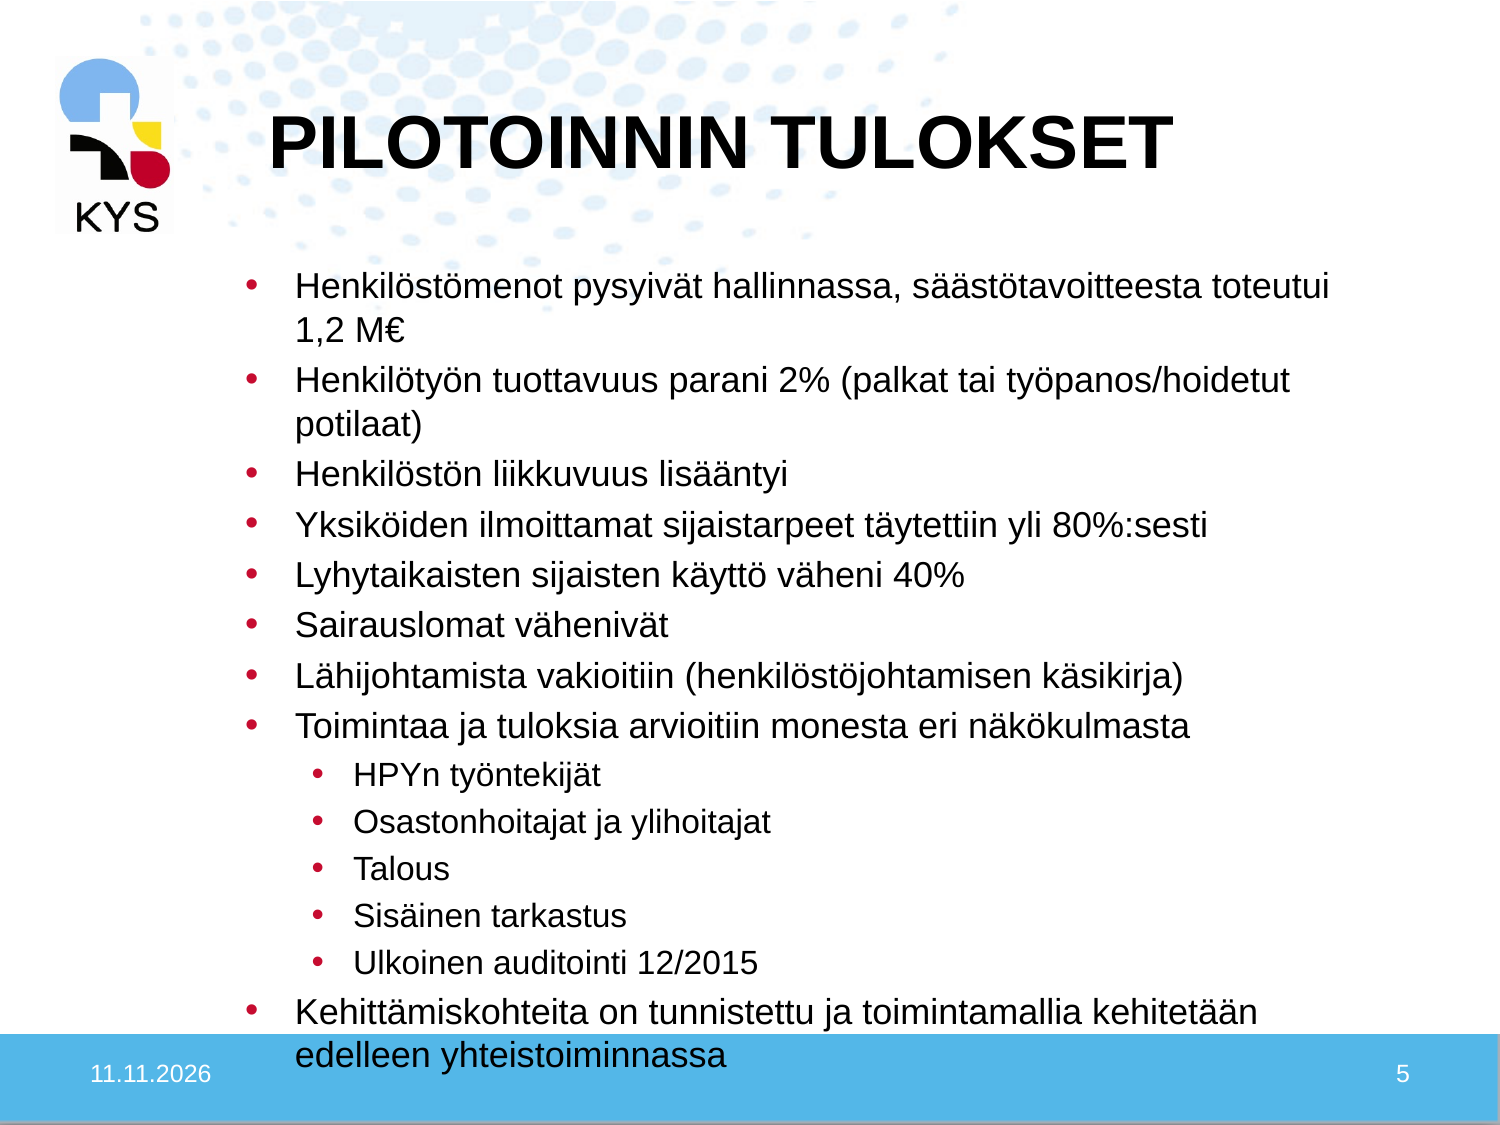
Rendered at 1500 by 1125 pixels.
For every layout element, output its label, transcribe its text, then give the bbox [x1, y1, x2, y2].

list Henkilöstömenot pysyivät hallinnassa, säästötavoitteesta toteutui 1,2 M€ Henkilötyön tuottavuus parani 2% (palkat tai työpanos/hoidetut potilaat) Henkilöstön liikkuvuus lisääntyi Yksiköiden ilmoittamat sijaistarpeet täytettiin yli 80%:sesti Lyhytaikaisten sijaisten käyttö väheni 40% Sairauslomat vähenivät Lähijohtamista vakioitiin (henkilöstöjohtamisen käsikirja) Toimintaa ja tuloksia arvioitiin monesta eri näkökulmasta HPYn työntekijät Osastonhoitajat ja ylihoitajat Talous Sisäinen tarkastus Ulkoinen auditointi 12/2015 Kehittämiskohteita on tunnistettu ja toimintamallia kehitetään edelleen yhteistoiminnassa [230, 255, 1400, 1083]
picture [0, 1034, 1500, 1125]
title PILOTOINNIN TULOKSET [253, 45, 1425, 233]
slide_number 5 [1074, 1042, 1425, 1103]
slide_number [75, 1042, 425, 1103]
picture [55, 1, 1500, 348]
